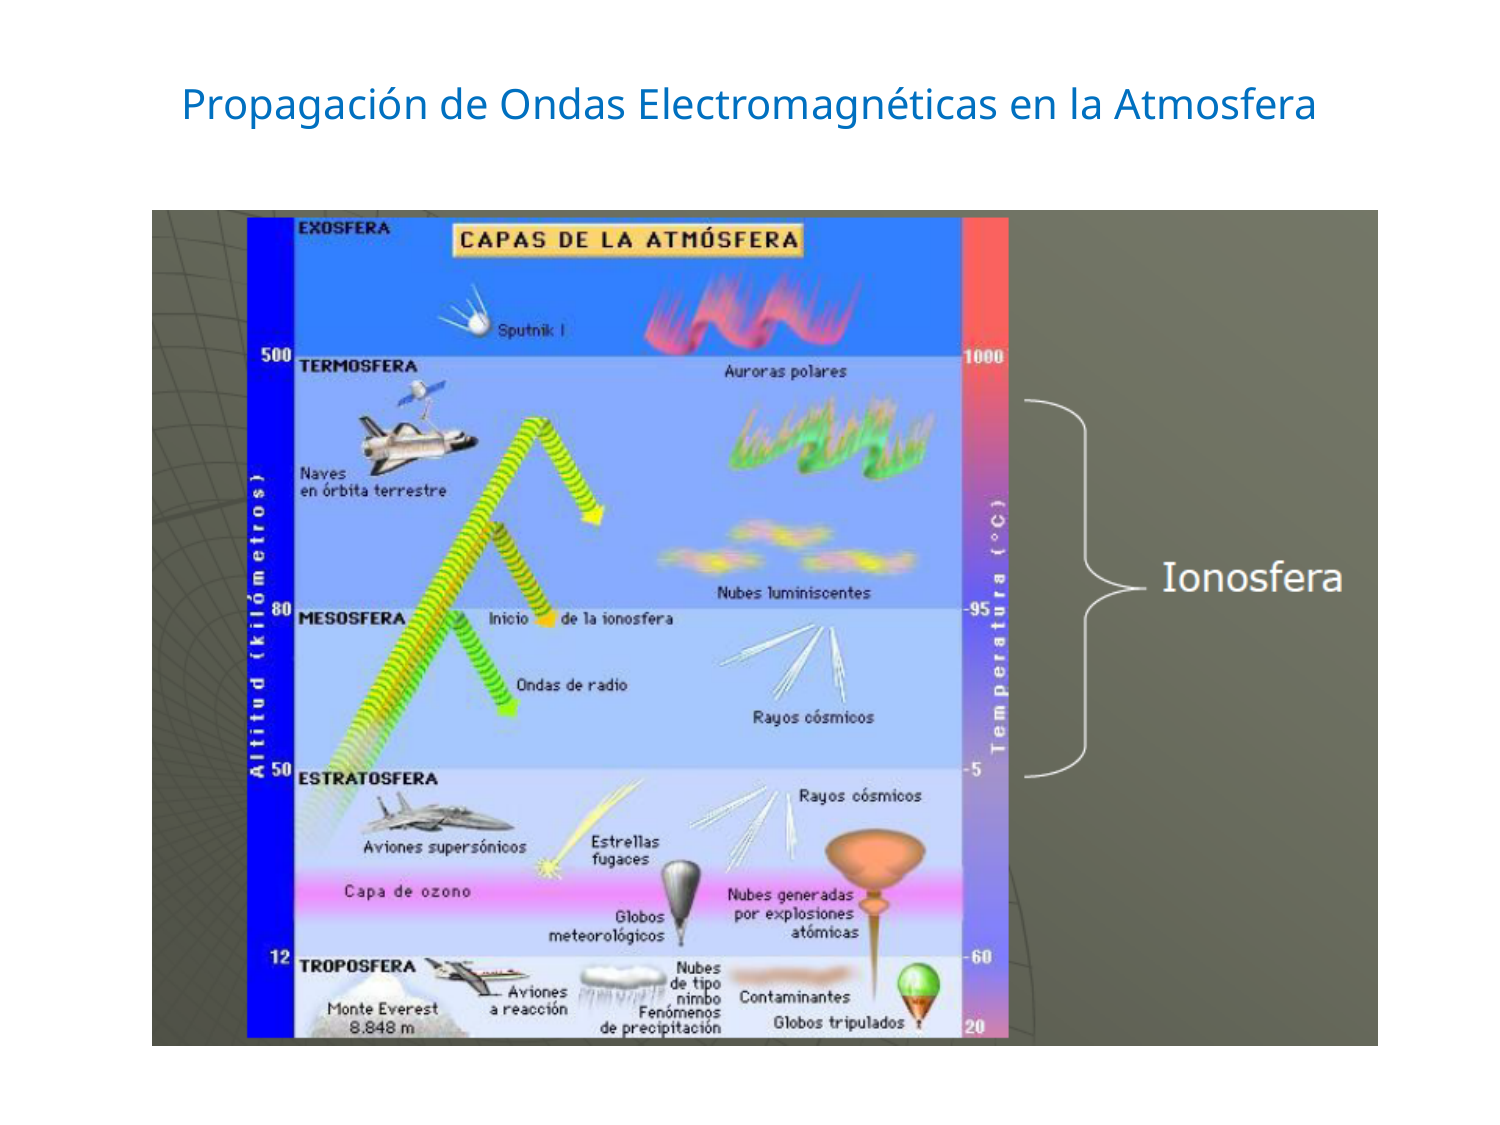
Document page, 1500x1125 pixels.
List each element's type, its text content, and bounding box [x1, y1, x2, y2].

text_box Propagación de Ondas Electromagnéticas en la Atmosfera [0, 70, 1500, 136]
picture [152, 210, 1378, 1046]
